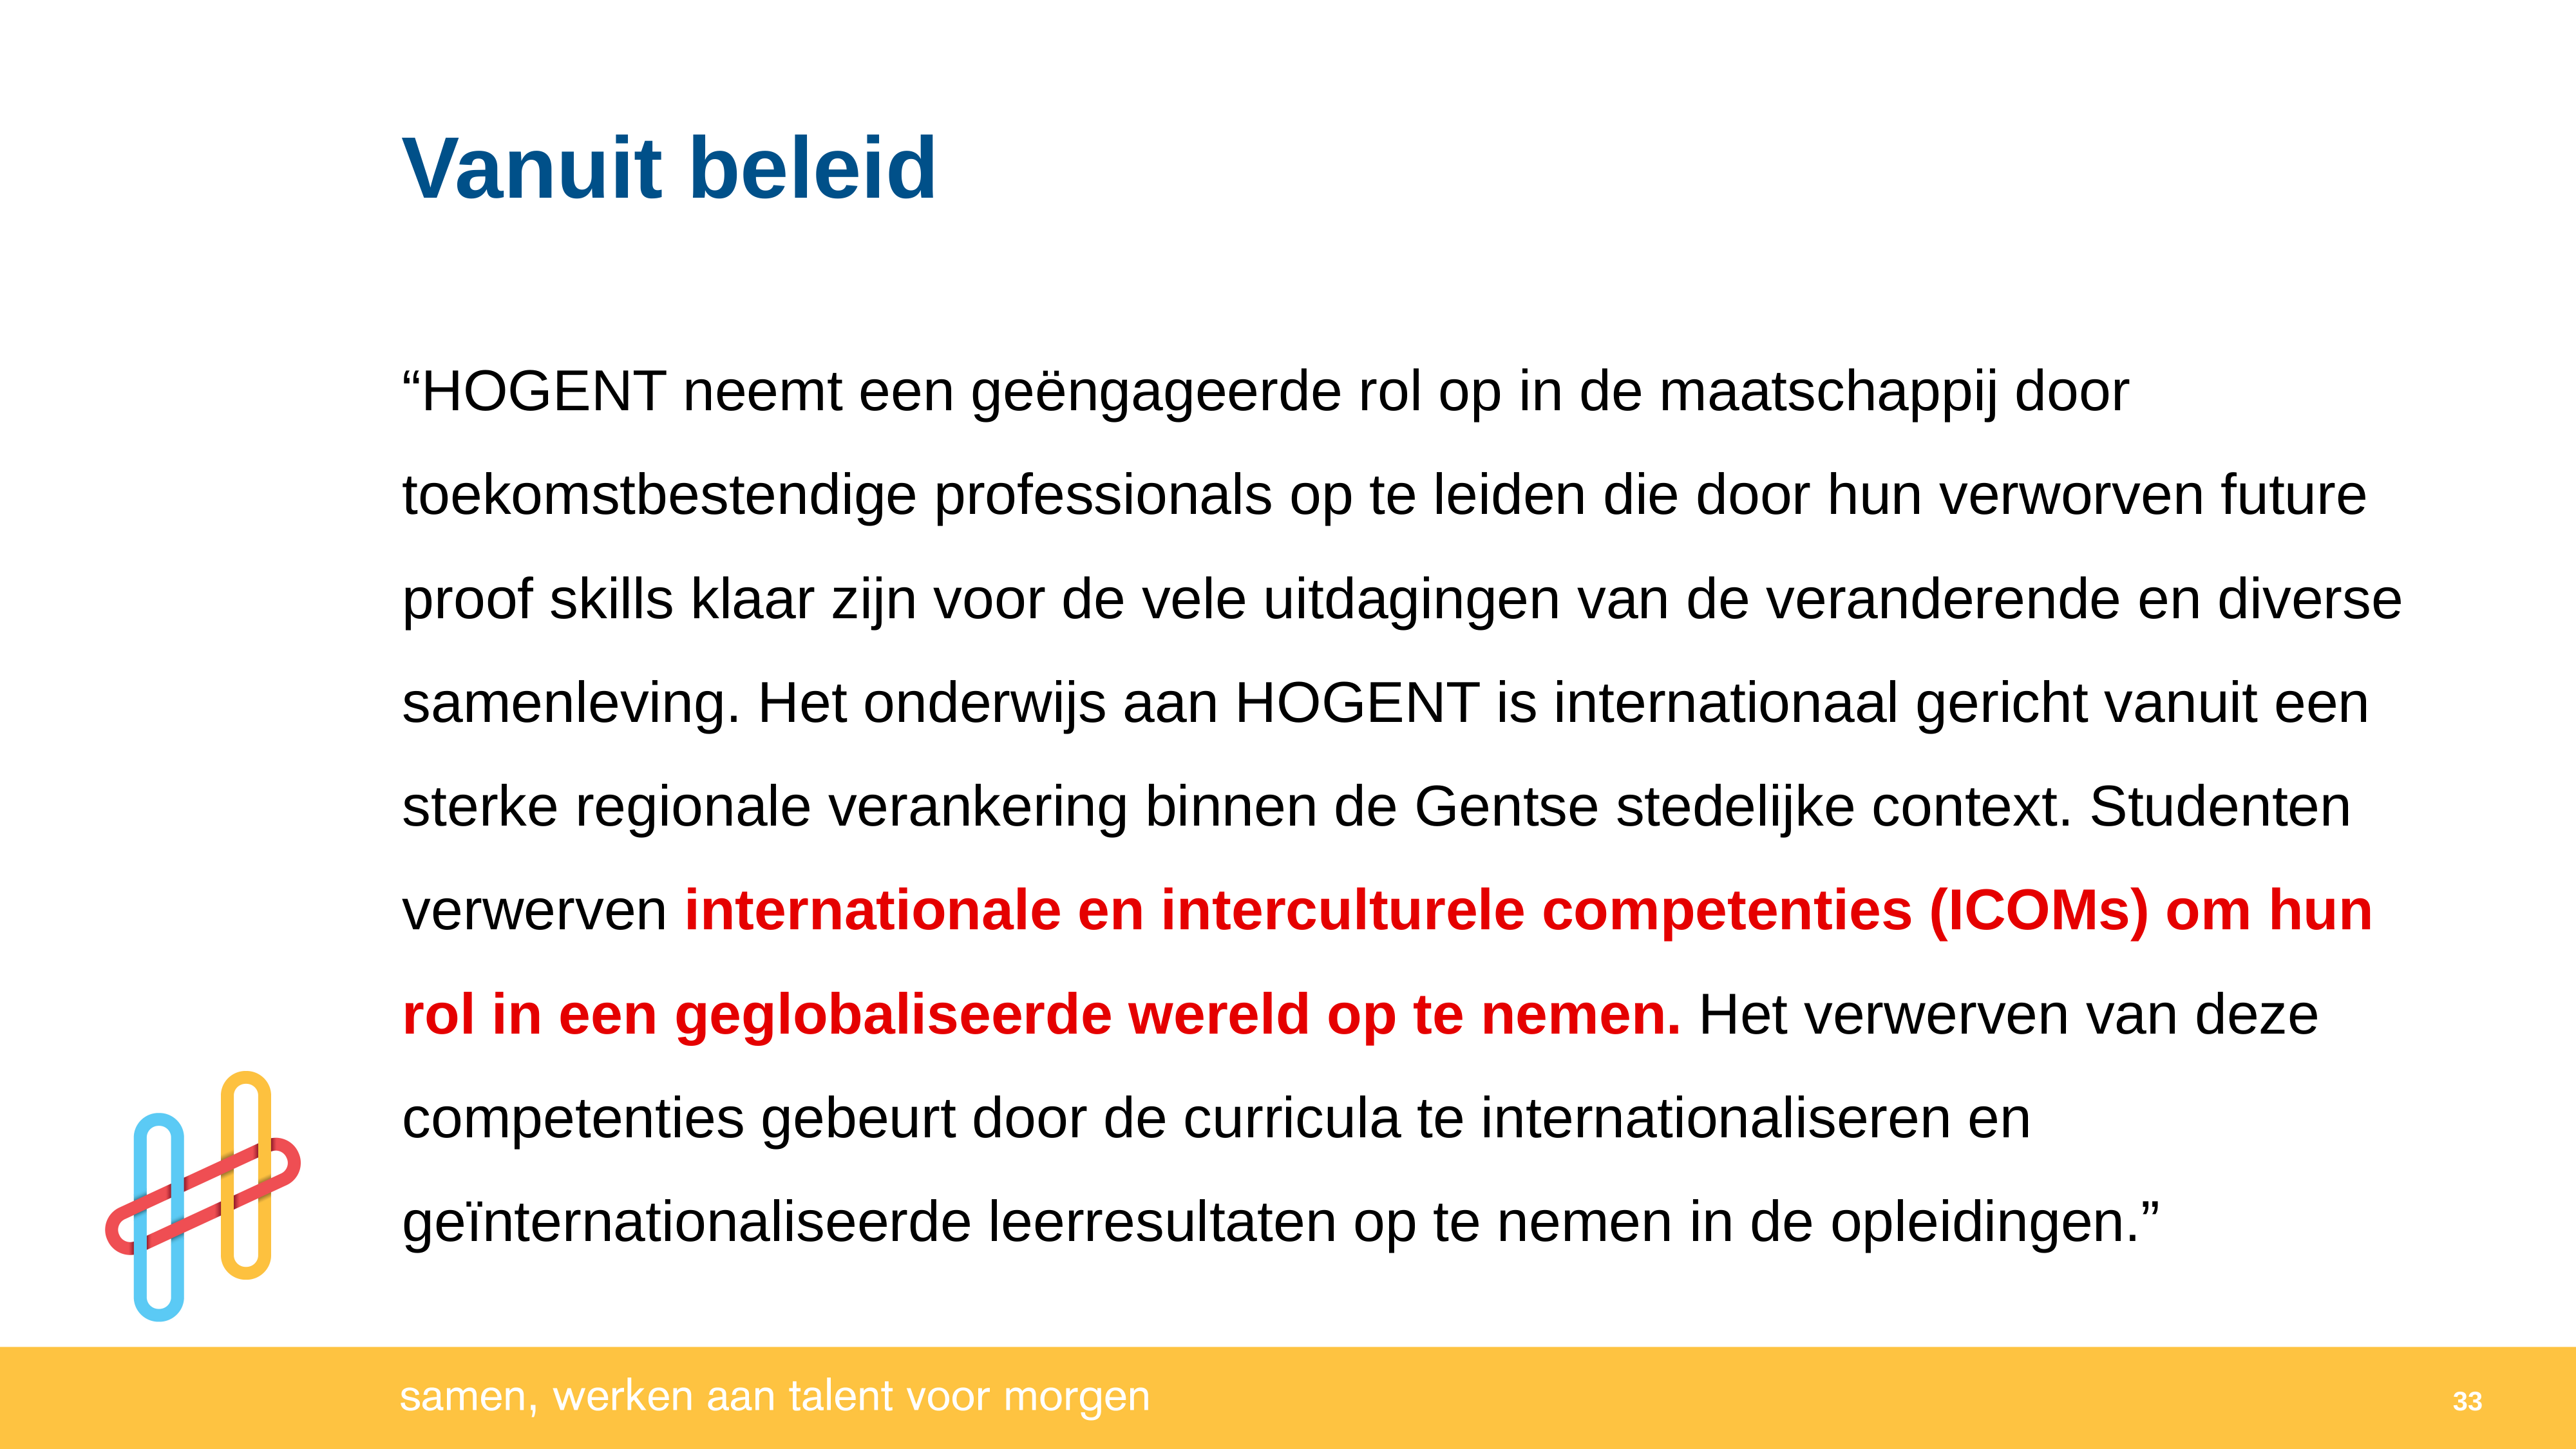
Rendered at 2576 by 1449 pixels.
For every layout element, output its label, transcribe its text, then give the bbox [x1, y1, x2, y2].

slide_number 33 [2446, 1379, 2490, 1423]
list Vanuit beleid [401, 129, 2490, 298]
picture [0, 0, 2576, 1449]
text_box “HOGENT neemt een geëngageerde rol op in de maatschappij door toekomstbestendige professionals op te leiden die door hun verworven future proof skills klaar zijn voor de vele uitdagingen van de veranderende en diverse samenleving. Het onderwijs aan HOGENT is internationaal gericht vanuit een sterke regionale verankering binnen de Gentse stedelijke context. Studenten verwerven internationale en interculturele competenties (ICOMs) om hun rol in een geglobaliseerde wereld op te nemen. Het verwerven van deze competenties gebeurt door de curricula te internationaliseren en geïnternationaliseerde leerresultaten op te nemen in de opleidingen.” [402, 318, 2470, 1253]
